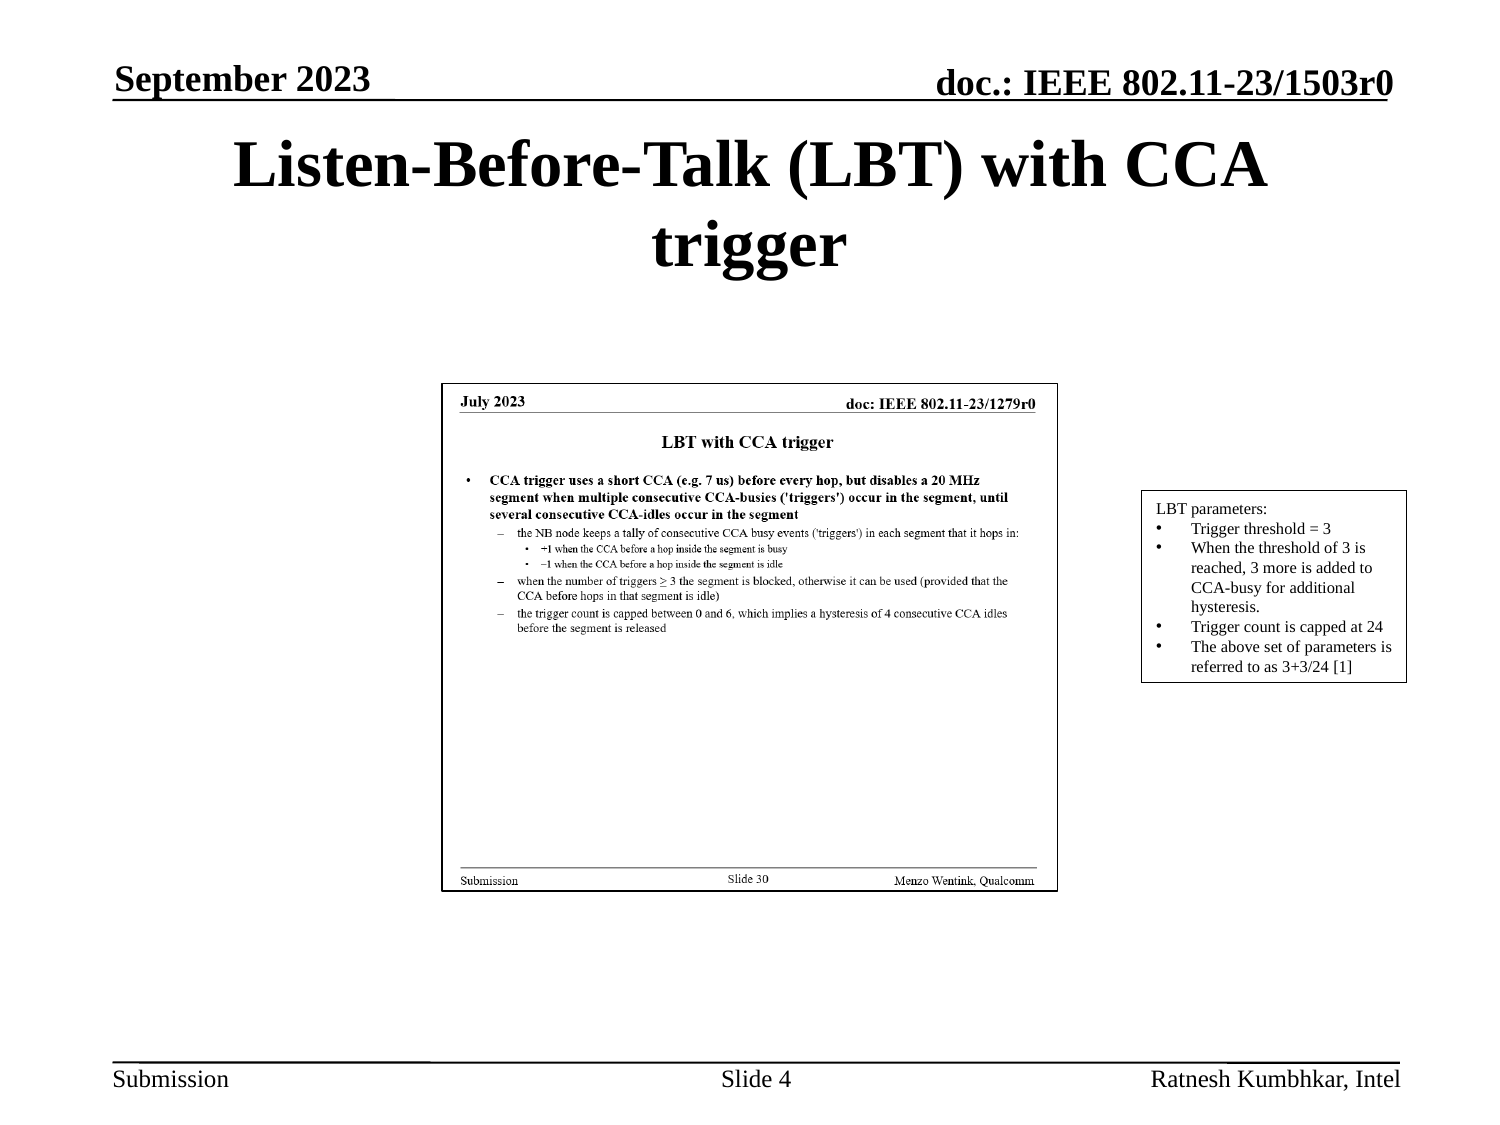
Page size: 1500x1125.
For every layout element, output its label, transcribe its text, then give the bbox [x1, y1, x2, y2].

footer Ratnesh Kumbhkar, Intel [878, 1061, 1402, 1093]
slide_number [114, 54, 423, 100]
text_box LBT parameters: Trigger threshold = 3 When the threshold of 3 is reached, 3 more is added to CCA-busy for additional hysteresis. Trigger count is capped at 24 The above set of parameters is referred to as 3+3/24 [1] [1141, 490, 1407, 683]
title Listen-Before-Talk (LBT) with CCA trigger [112, 112, 1388, 288]
slide_number 4 [712, 1061, 800, 1123]
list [442, 384, 1057, 891]
